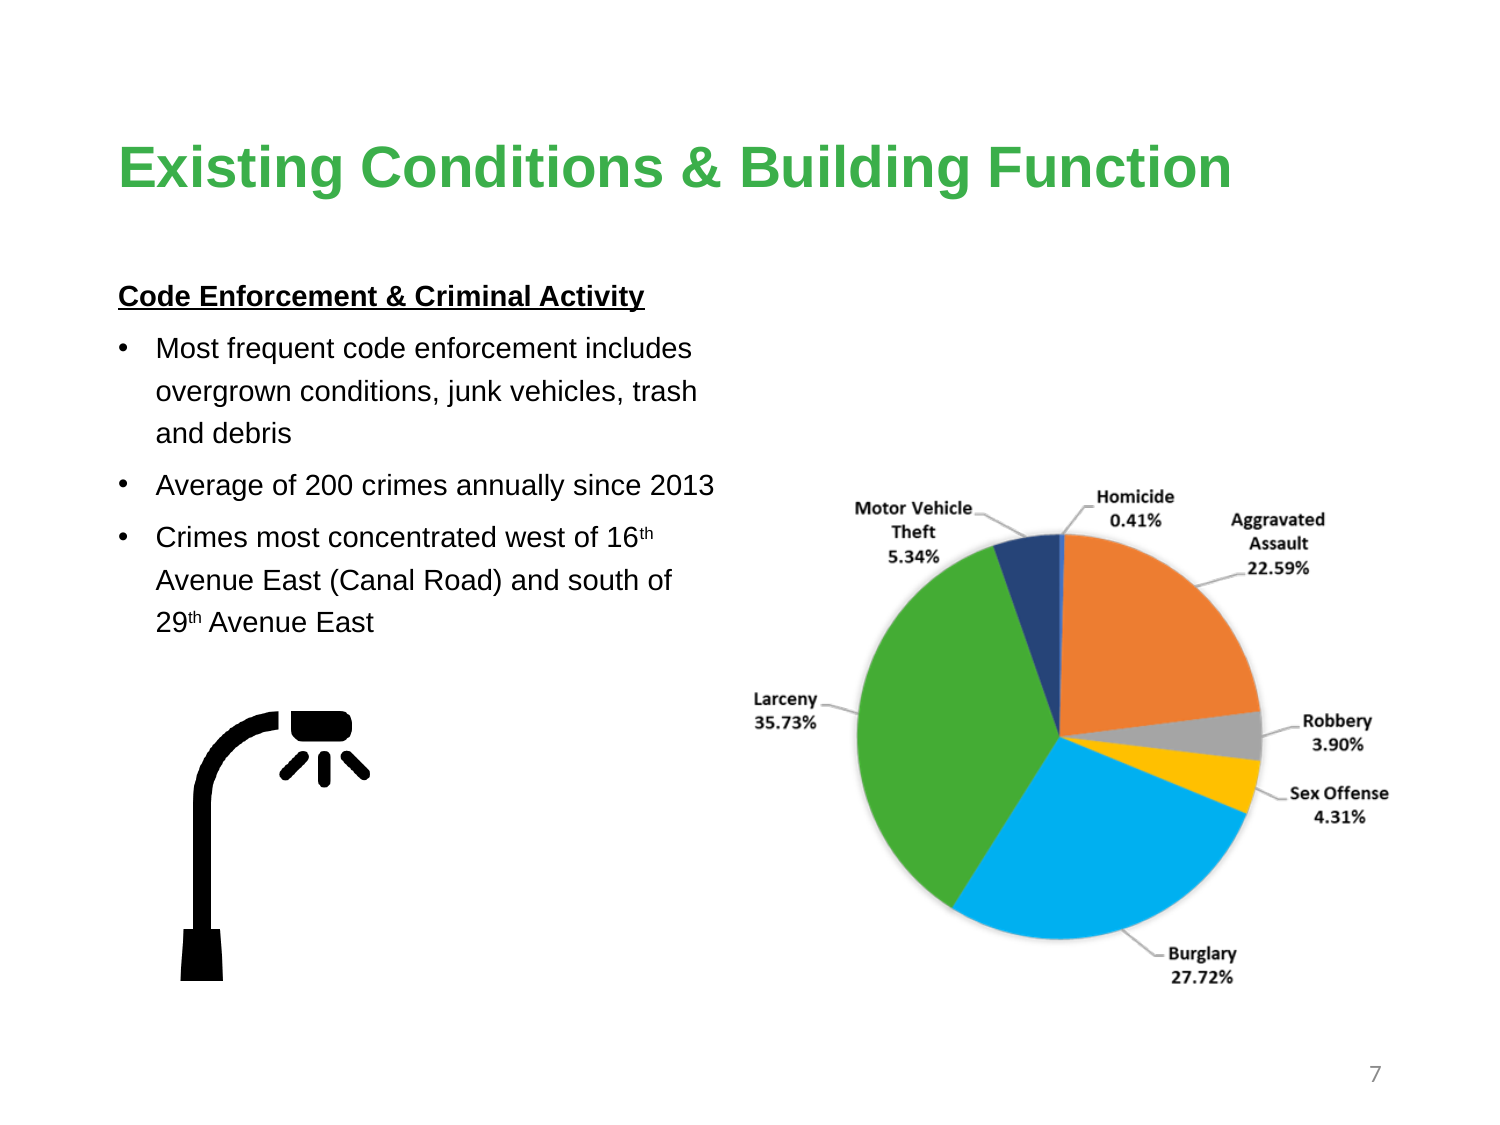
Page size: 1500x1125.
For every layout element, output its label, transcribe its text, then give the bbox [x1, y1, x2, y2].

list Code Enforcement & Criminal Activity Most frequent code enforcement includes overgrown conditions, junk vehicles, trash and debris Average of 200 crimes annually since 2013 Crimes most concentrated west of 16th Avenue East (Canal Road) and south of 29th Avenue East [103, 262, 741, 1014]
title Existing Conditions & Building Function [103, 59, 1397, 278]
picture [702, 480, 1417, 993]
slide_number 7 [1059, 1042, 1397, 1103]
picture [127, 698, 422, 993]
